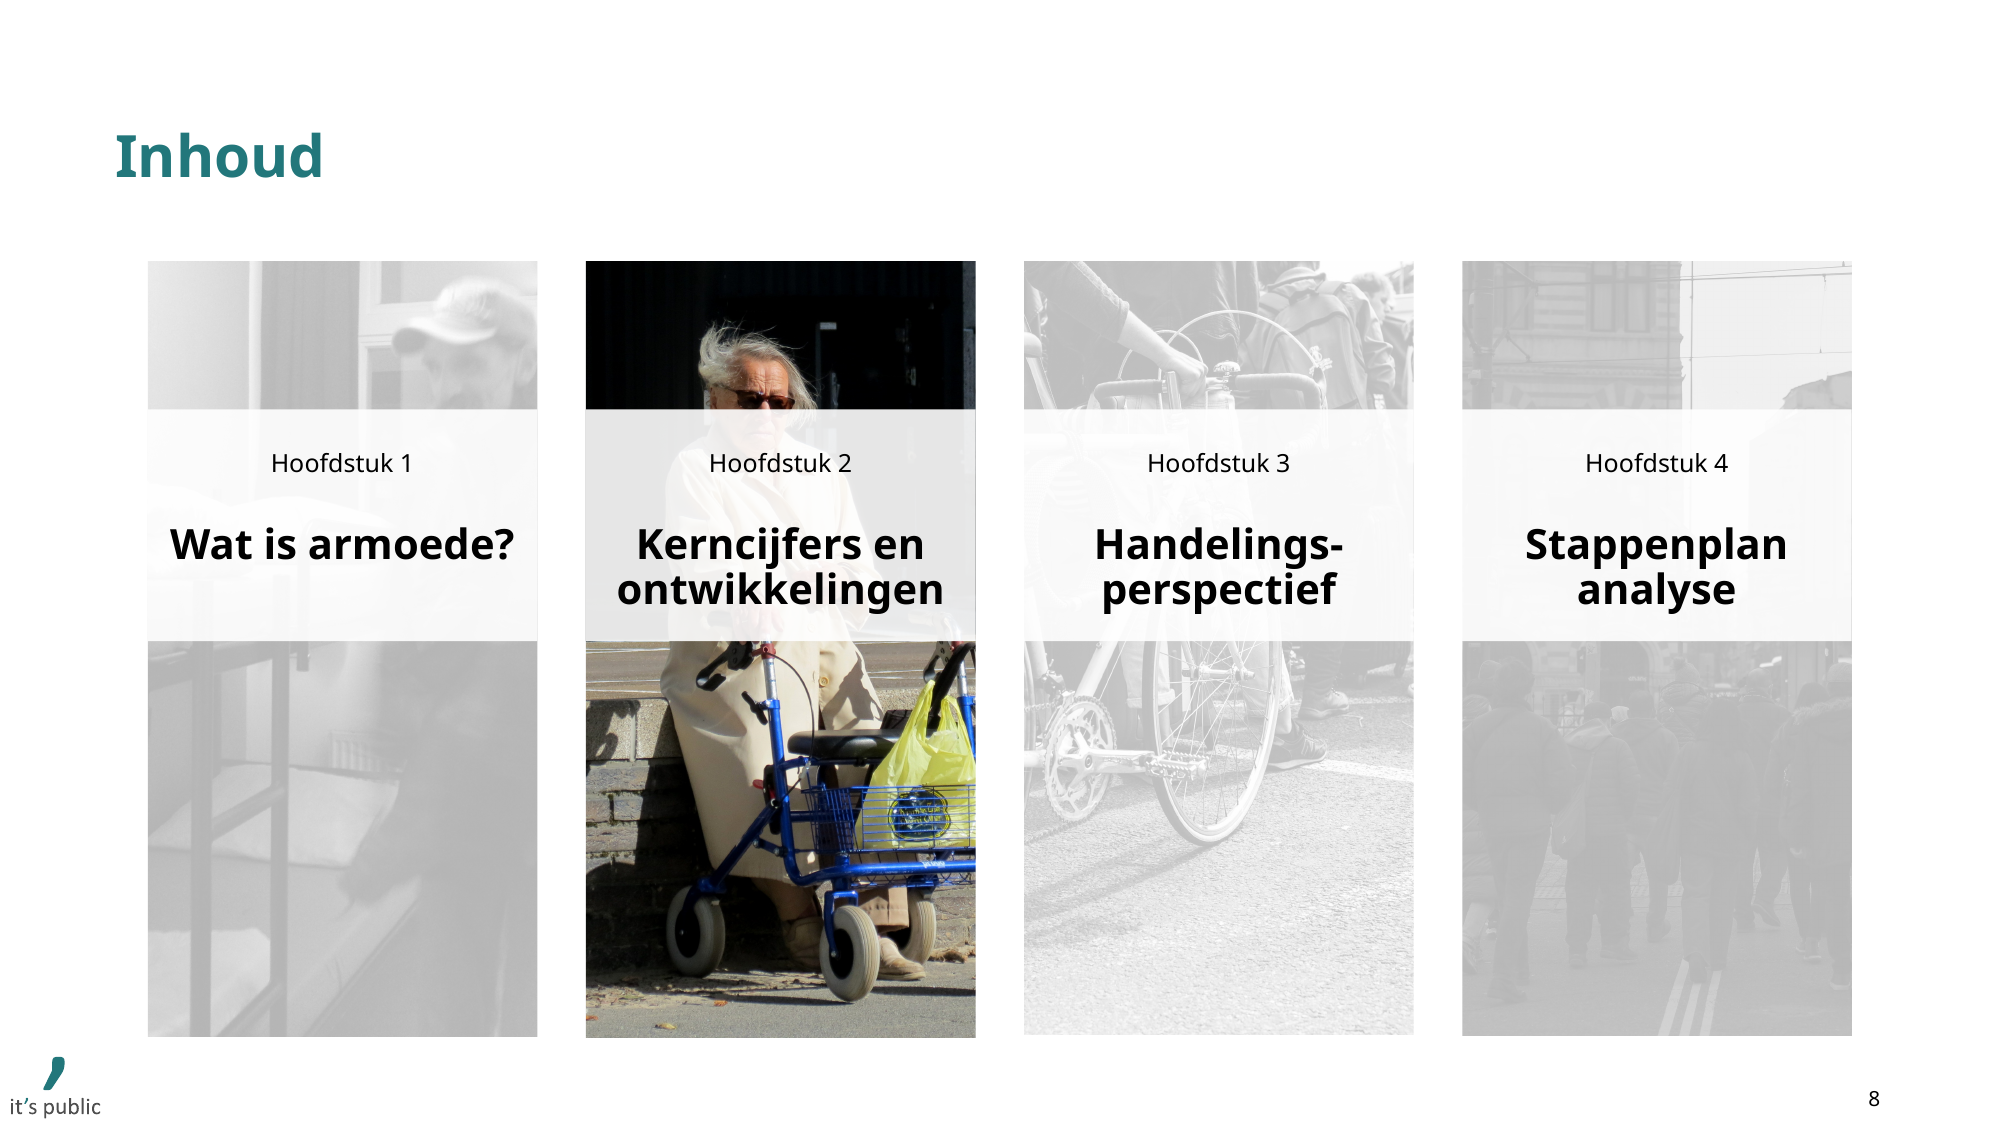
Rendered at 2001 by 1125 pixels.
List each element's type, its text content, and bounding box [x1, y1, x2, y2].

picture [1462, 261, 1853, 1036]
picture [1024, 261, 1414, 1036]
picture [585, 261, 976, 1038]
slide_number 8 [1724, 1085, 1892, 1113]
picture [147, 261, 538, 1038]
title Inhoud [109, 43, 1892, 197]
